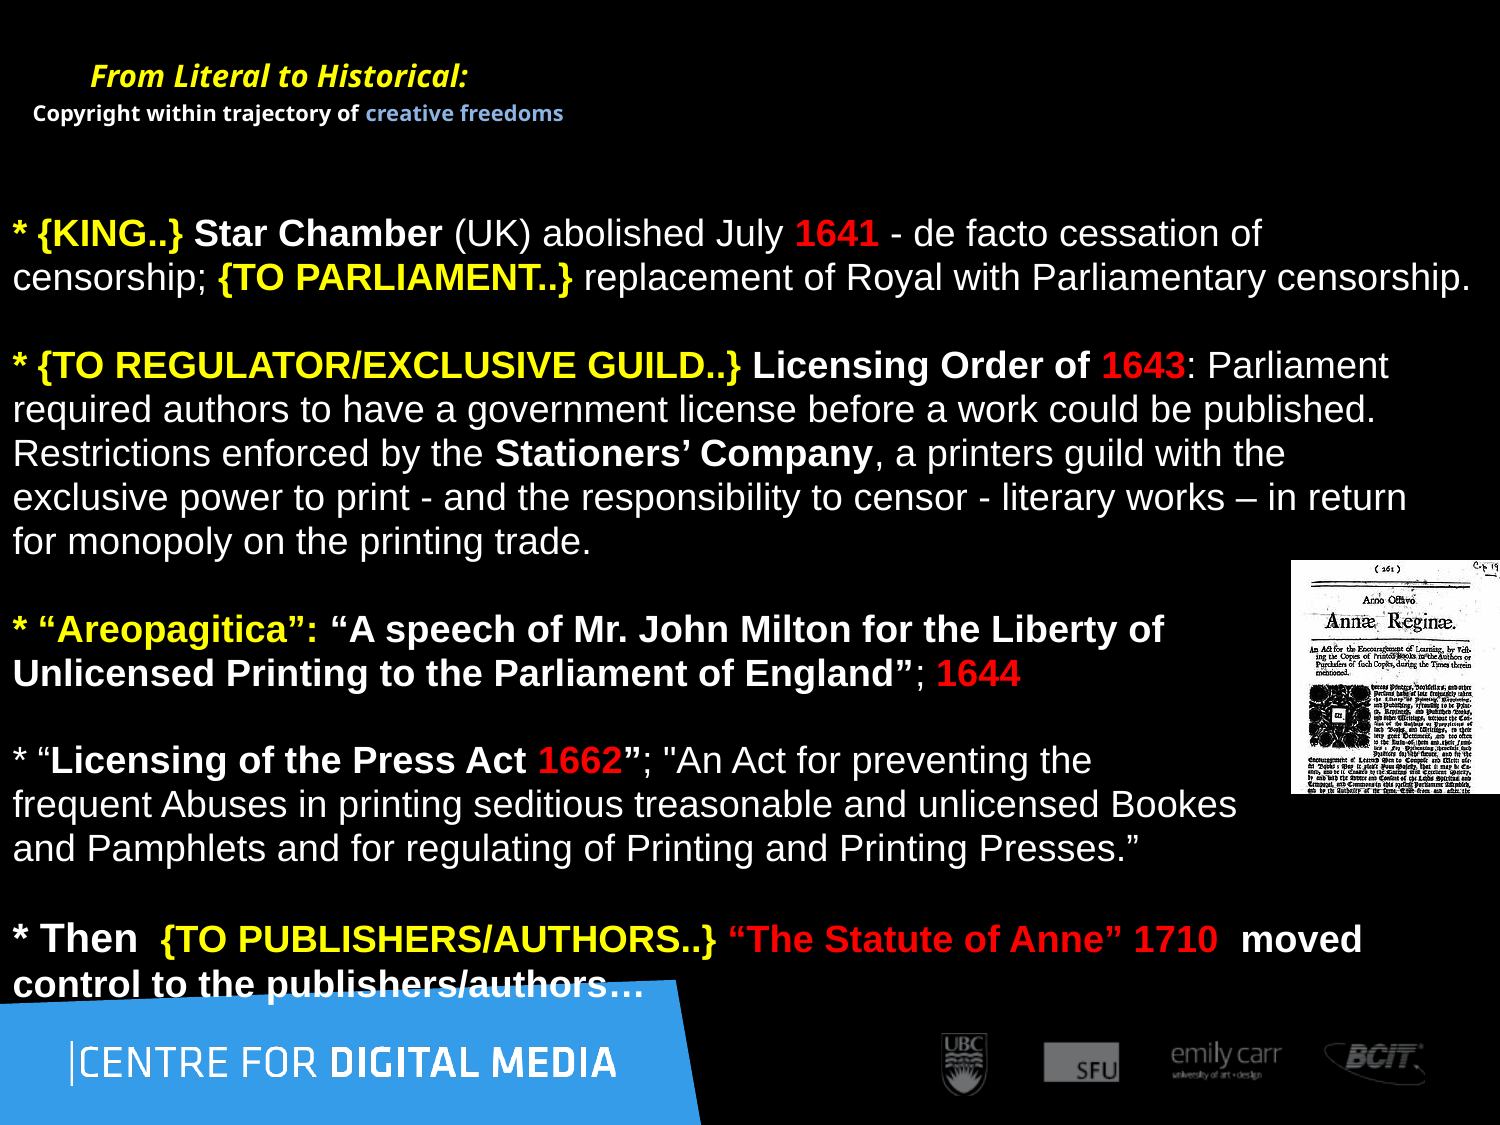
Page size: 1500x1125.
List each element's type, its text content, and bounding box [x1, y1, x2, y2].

title From Literal to Historical: Copyright within trajectory of creative freedoms [0, 8, 1500, 176]
picture [1290, 560, 1500, 794]
list * {KING..} Star Chamber (UK) abolished July 1641 - de facto cessation of censorship; {TO PARLIAMENT..} replacement of Royal with Parliamentary censorship. * {TO REGULATOR/EXCLUSIVE GUILD..} Licensing Order of 1643: Parliament required authors to have a government license before a work could be published. Restrictions enforced by the Stationers’ Company, a printers guild with the exclusive power to print - and the responsibility to censor - literary works – in return for monopoly on the printing trade. * “Areopagitica”: “A speech of Mr. John Milton for the Liberty of Unlicensed Printing to the Parliament of England”; 1644. * “Licensing of the Press Act 1662”; "An Act for preventing the frequent Abuses in printing seditious treasonable and unlicensed Bookes and Pamphlets and for regulating of Printing and Printing Presses.” * Then {TO PUBLISHERS/AUTHORS..} “The Statute of Anne” 1710 moved control to the publishers/authors… [0, 205, 1500, 1032]
